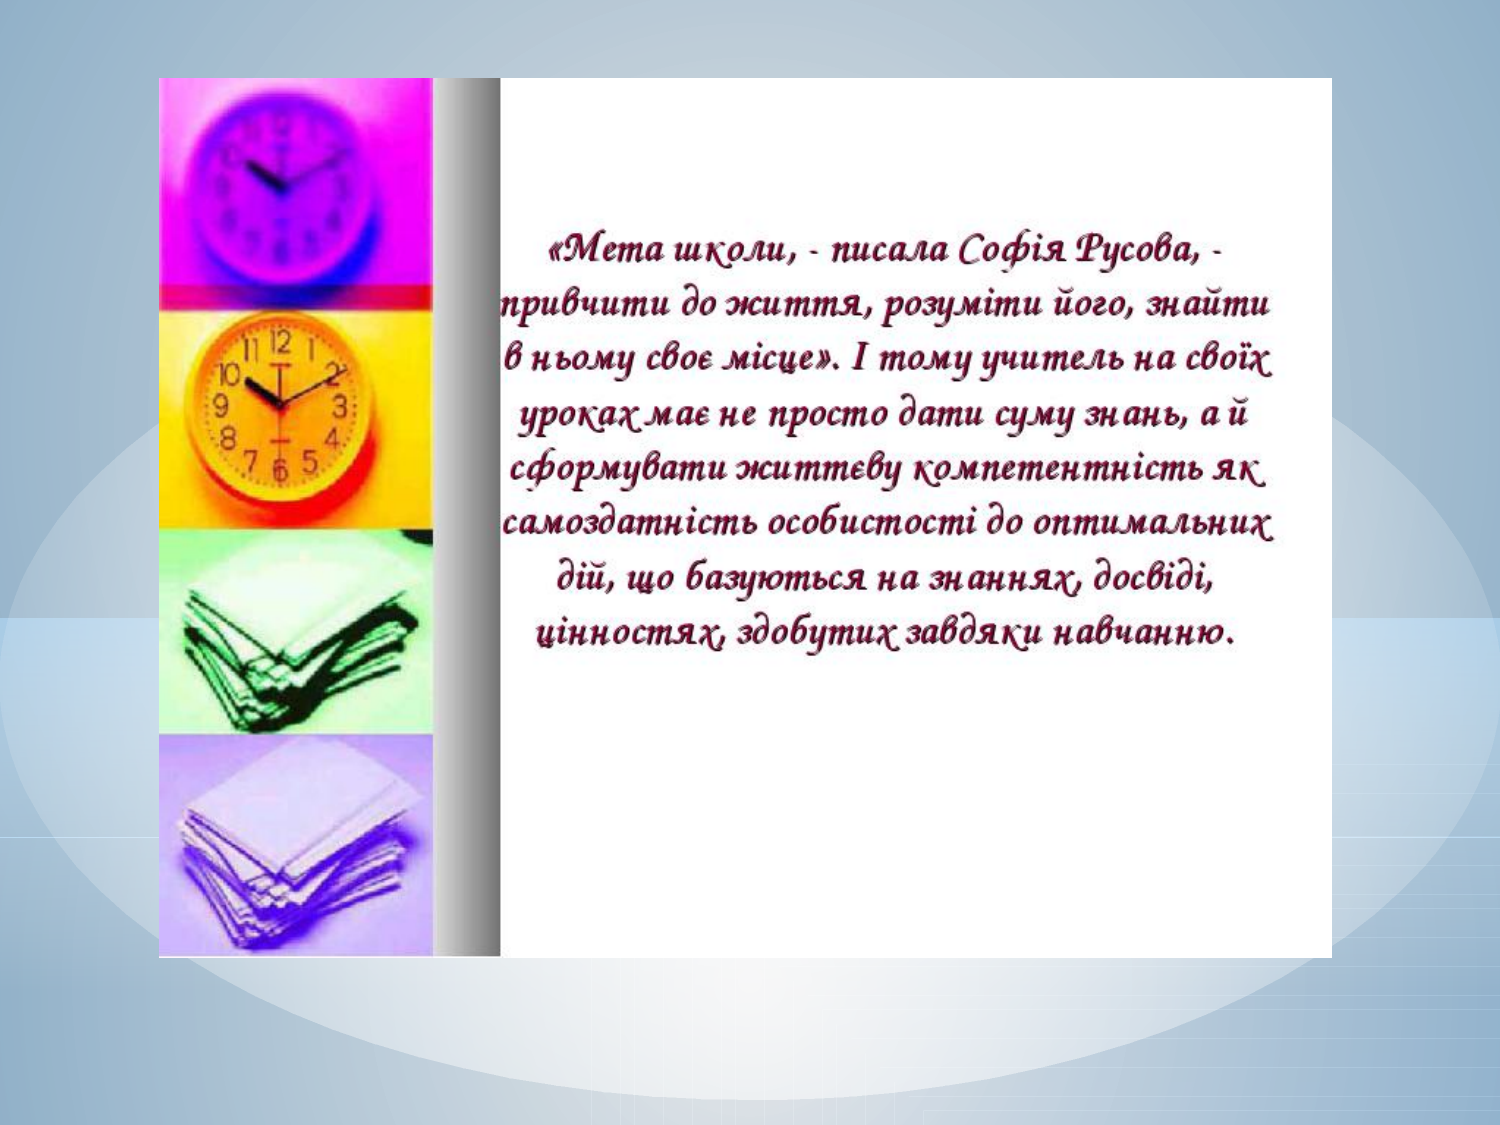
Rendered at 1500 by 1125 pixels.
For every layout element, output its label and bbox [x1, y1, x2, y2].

list [159, 77, 1333, 958]
